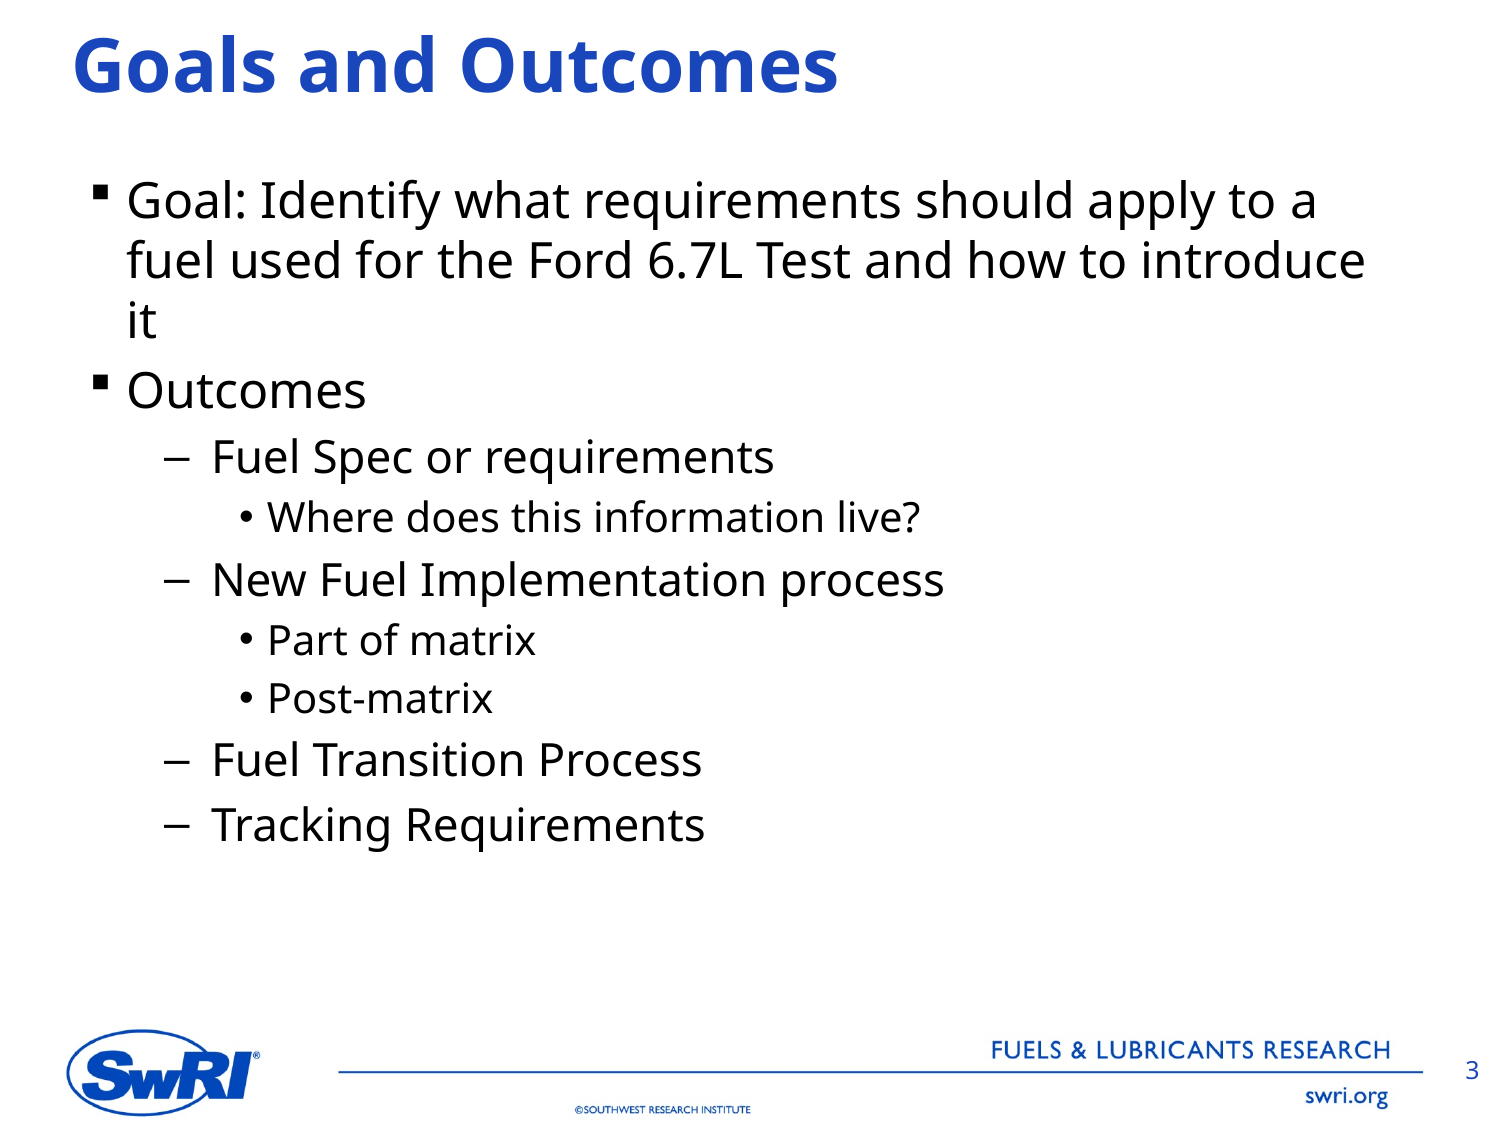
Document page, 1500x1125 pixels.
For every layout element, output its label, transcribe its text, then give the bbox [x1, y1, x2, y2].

picture [0, 1021, 1500, 1125]
list Goal: Identify what requirements should apply to a fuel used for the Ford 6.7L Test and how to introduce it Outcomes Fuel Spec or requirements Where does this information live? New Fuel Implementation process Part of matrix Post-matrix Fuel Transition Process Tracking Requirements [74, 161, 1425, 1005]
slide_number 3 [1424, 1041, 1495, 1102]
title Goals and Outcomes [56, 4, 1482, 128]
